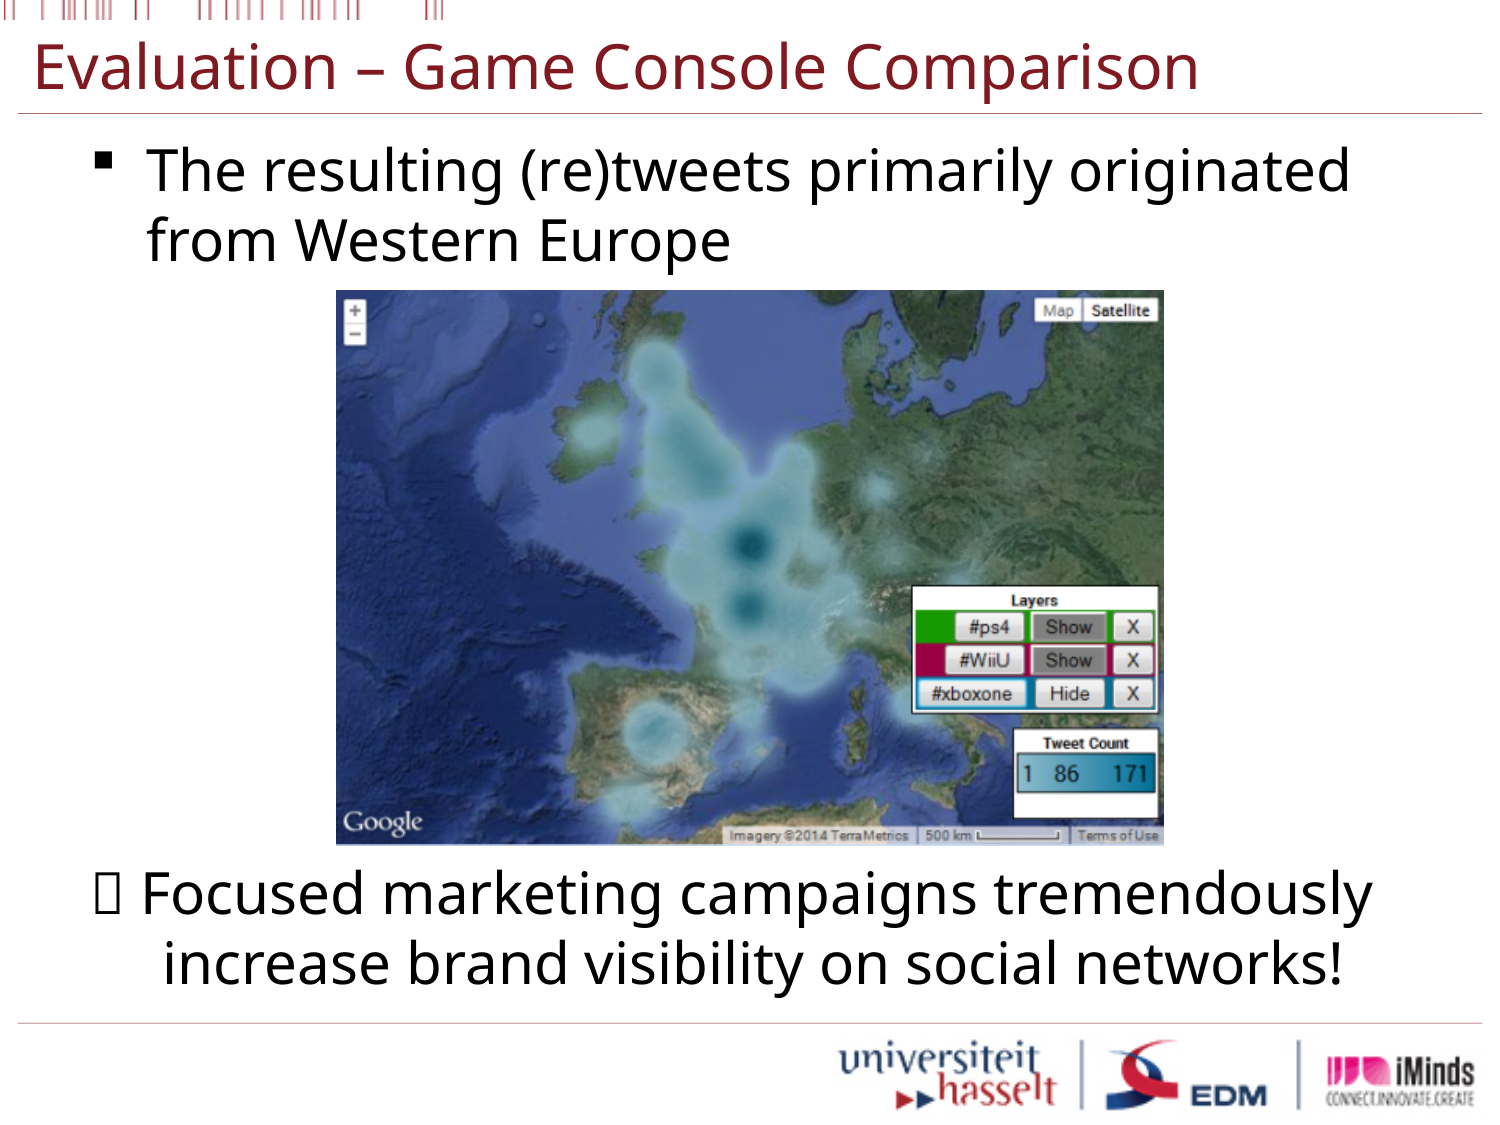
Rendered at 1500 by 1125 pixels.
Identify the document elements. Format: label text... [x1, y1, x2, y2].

picture [832, 1034, 1483, 1119]
picture [335, 289, 1164, 847]
list The resulting (re)tweets primarily originated from Western Europe  Focused marketing campaigns tremendously increase brand visibility on social networks! [75, 125, 1500, 1005]
title Evaluation – Game Console Comparison [17, 19, 1493, 110]
picture [4, 0, 443, 20]
